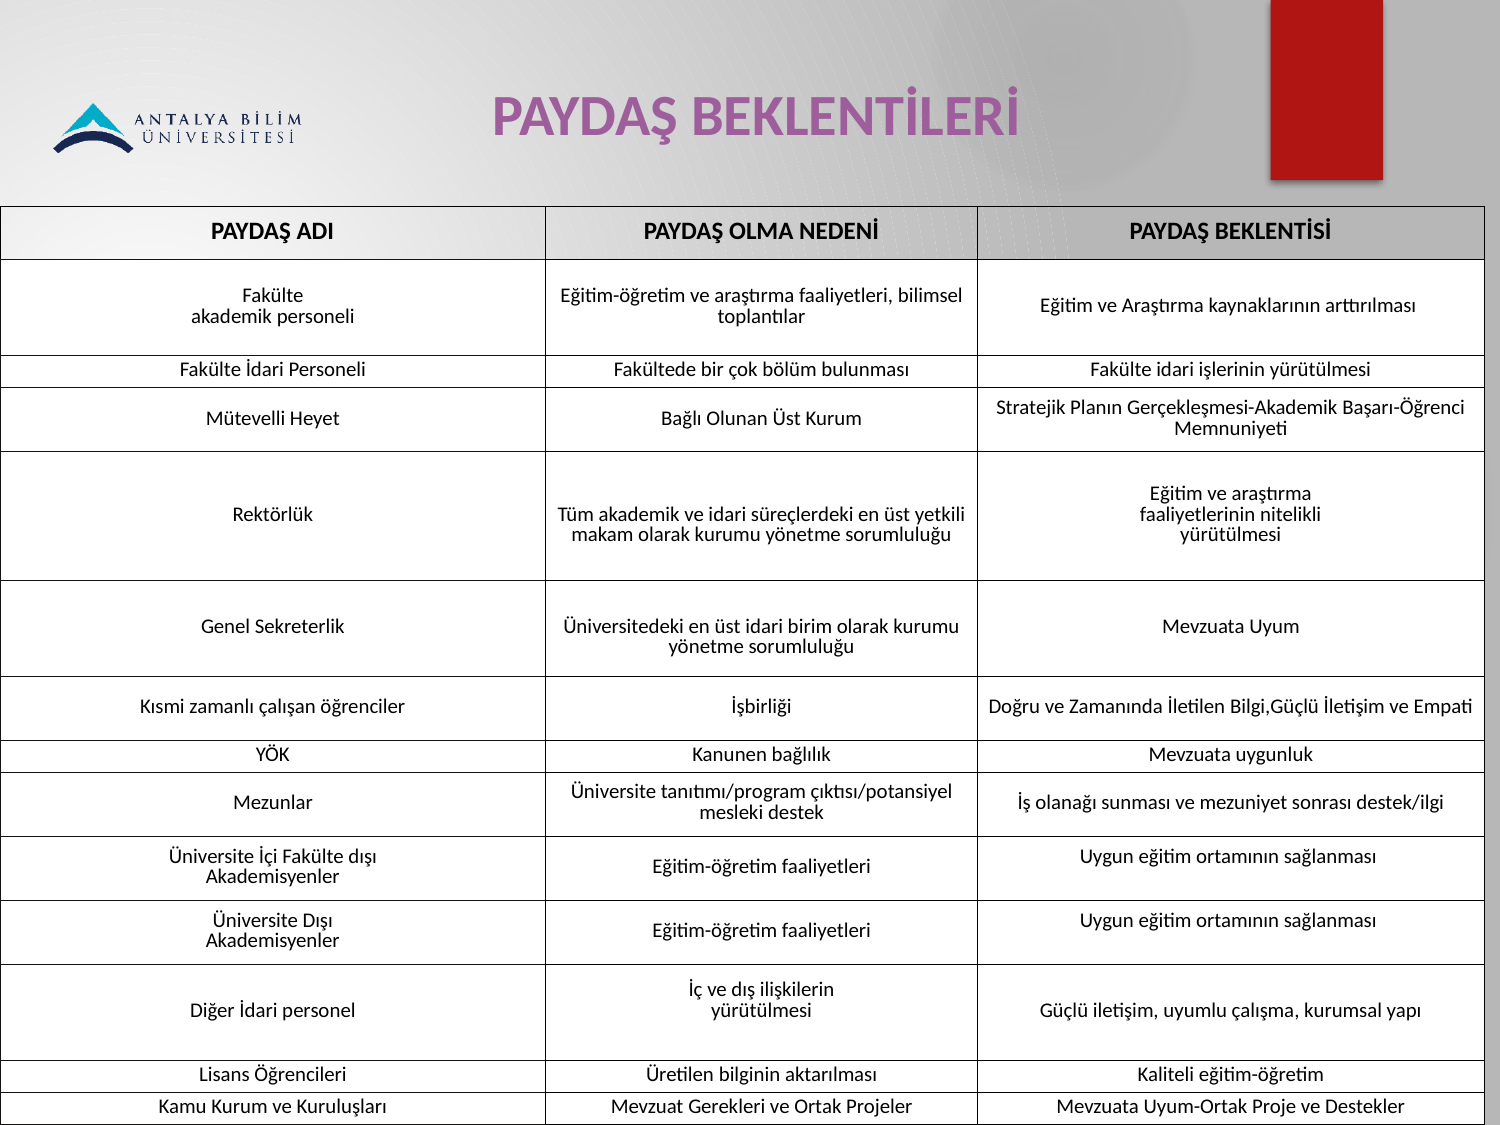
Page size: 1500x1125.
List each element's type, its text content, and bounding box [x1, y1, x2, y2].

table_cell Fakülte idari işlerinin yürütülmesi [978, 356, 1484, 387]
table_cell Mevzuata Uyum [978, 581, 1484, 676]
table_cell Genel Sekreterlik [1, 581, 545, 676]
picture [52, 101, 302, 155]
table_cell Diğer İdari personel [1, 965, 545, 1060]
table_cell Lisans Öğrencileri [1, 1061, 545, 1092]
table_cell Üniversite Dışı Akademisyenler [1, 901, 545, 964]
table_cell Güçlü iletişim, uyumlu çalışma, kurumsal yapı [978, 965, 1484, 1060]
table_cell Eğitim ve araştırma faaliyetlerinin nitelikli yürütülmesi [978, 452, 1484, 580]
table_cell Eğitim-öğretim faaliyetleri [546, 837, 977, 900]
table_cell Kaliteli eğitim-öğretim [978, 1061, 1484, 1092]
table_header PAYDAŞ OLMA NEDENİ [546, 207, 977, 259]
table_cell Uygun eğitim ortamının sağlanması [978, 901, 1484, 964]
table_cell Kısmi zamanlı çalışan öğrenciler [1, 677, 545, 740]
table_header PAYDAŞ BEKLENTİSİ [978, 207, 1484, 259]
table_cell Rektörlük [1, 452, 545, 580]
table_header PAYDAŞ ADI [1, 207, 545, 259]
table_cell Mezunlar [1, 773, 545, 836]
table_cell Üniversite İçi Fakülte dışı Akademisyenler [1, 837, 545, 900]
table_cell Fakülte İdari Personeli [1, 356, 545, 387]
table_cell Üniversitedeki en üst idari birim olarak kurumu yönetme sorumluluğu [546, 581, 977, 676]
table_cell Kanunen bağlılık [546, 741, 977, 772]
table_cell İç ve dış ilişkilerin yürütülmesi [546, 965, 977, 1060]
table_cell İşbirliği [546, 677, 977, 740]
table_cell Mütevelli Heyet [1, 388, 545, 451]
table_cell YÖK [1, 741, 545, 772]
table_cell Tüm akademik ve idari süreçlerdeki en üst yetkili makam olarak kurumu yönetme sorumluluğu [546, 452, 977, 580]
table_cell Üniversite tanıtımı/program çıktısı/potansiyel mesleki destek [546, 773, 977, 836]
table_cell Mevzuat Gerekleri ve Ortak Projeler [546, 1093, 977, 1124]
table_cell Üretilen bilginin aktarılması [546, 1061, 977, 1092]
table_cell İş olanağı sunması ve mezuniyet sonrası destek/ilgi [978, 773, 1484, 836]
table_cell Eğitim-öğretim ve araştırma faaliyetleri, bilimsel toplantılar [546, 260, 977, 355]
table_cell Doğru ve Zamanında İletilen Bilgi,Güçlü İletişim ve Empati [978, 677, 1484, 740]
table_cell Stratejik Planın Gerçekleşmesi-Akademik Başarı-Öğrenci Memnuniyeti [978, 388, 1484, 451]
table_cell Bağlı Olunan Üst Kurum [546, 388, 977, 451]
table_cell Mevzuata Uyum-Ortak Proje ve Destekler [978, 1093, 1484, 1124]
table_cell Uygun eğitim ortamının sağlanması [978, 837, 1484, 900]
table_cell Fakülte akademik personeli [1, 260, 545, 355]
table_cell Kamu Kurum ve Kuruluşları [1, 1093, 545, 1124]
text_box PAYDAŞ BEKLENTİLERİ [340, 69, 1174, 155]
table_cell Mevzuata uygunluk [978, 741, 1484, 772]
table_cell Eğitim-öğretim faaliyetleri [546, 901, 977, 964]
table_cell Eğitim ve Araştırma kaynaklarının arttırılması [978, 260, 1484, 355]
table_cell Fakültede bir çok bölüm bulunması [546, 356, 977, 387]
